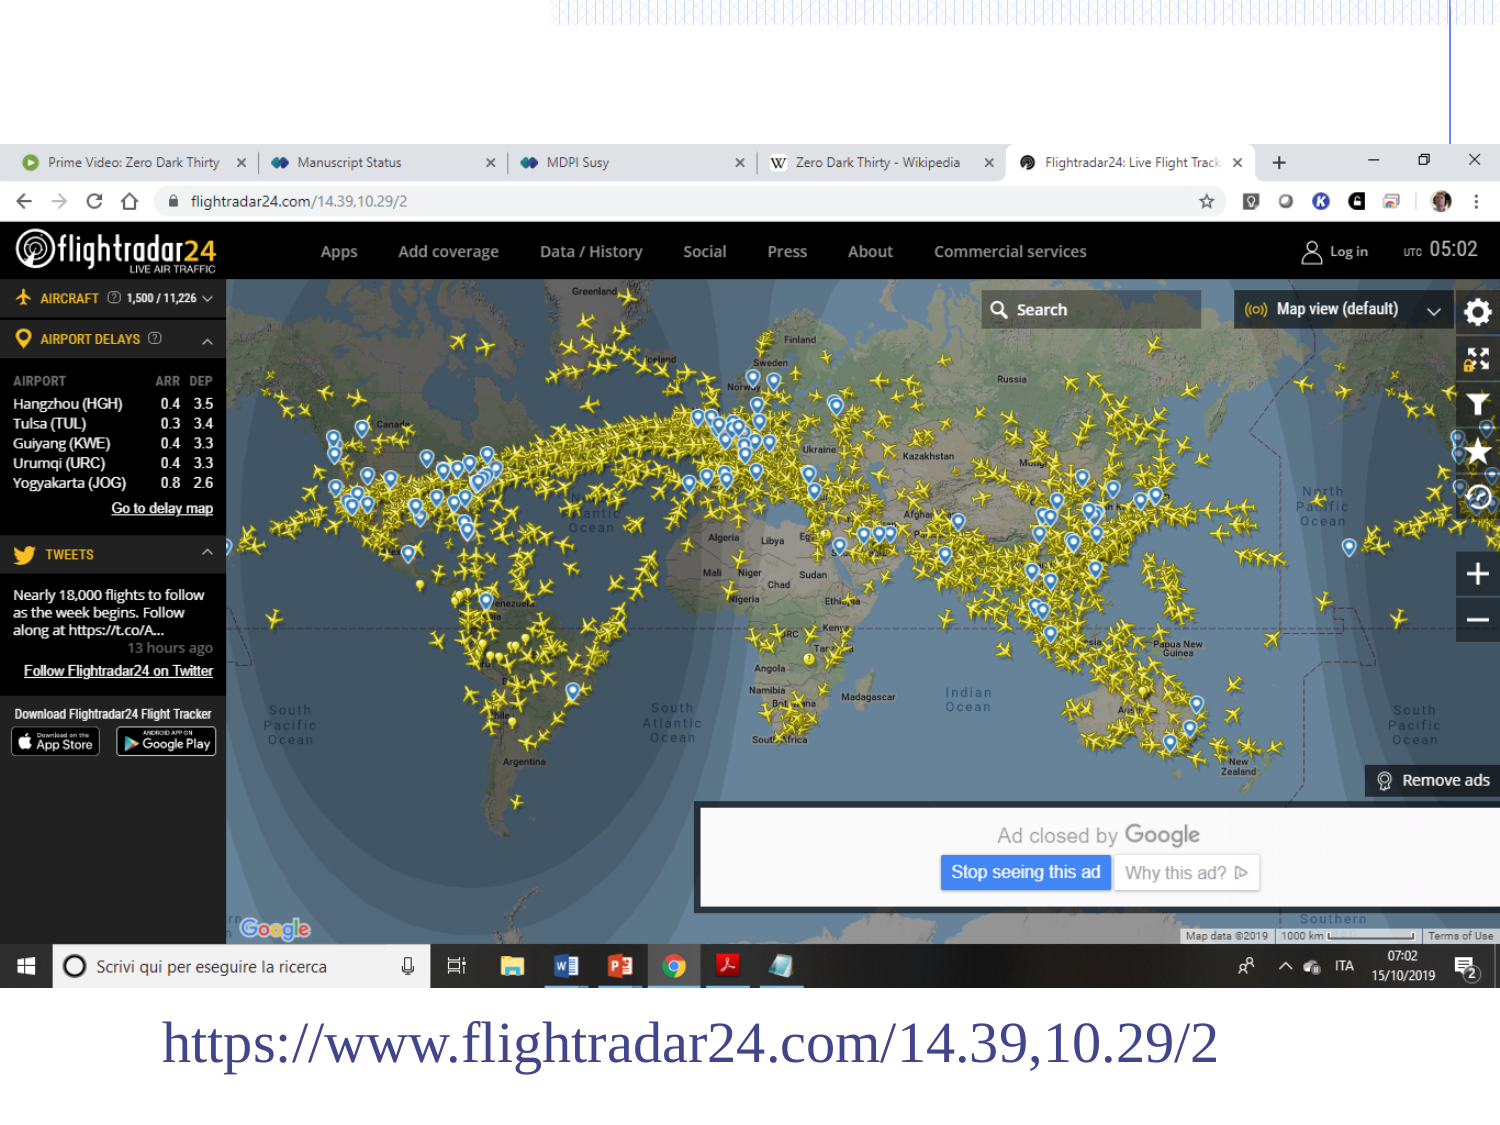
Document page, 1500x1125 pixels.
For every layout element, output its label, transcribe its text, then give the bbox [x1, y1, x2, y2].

text_box https://www.flightradar24.com/14.39,10.29/2 [147, 997, 1400, 1082]
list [0, 144, 1500, 988]
